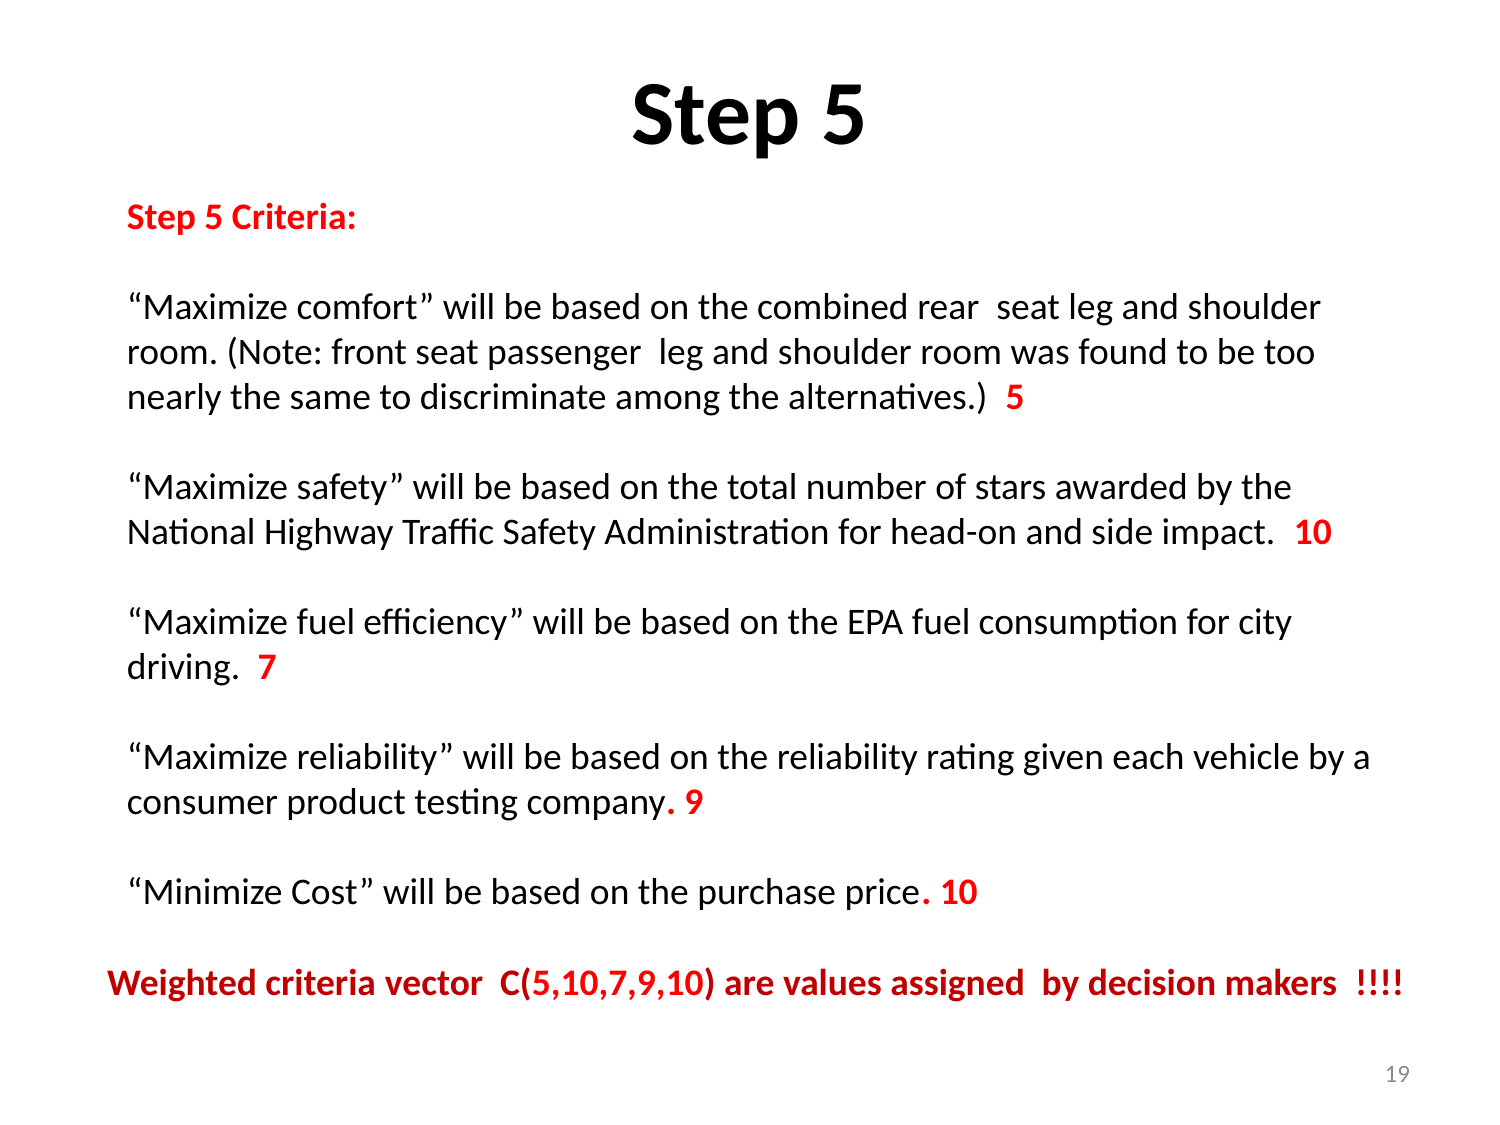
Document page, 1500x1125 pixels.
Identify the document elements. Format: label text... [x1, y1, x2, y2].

text_box Step 5 [74, 45, 1425, 233]
text_box Step 5 Criteria: “Maximize comfort” will be based on the combined rear seat leg and shoulder room. (Note: front seat passenger leg and shoulder room was found to be too nearly the same to discriminate among the alternatives.) 5 “Maximize safety” will be based on the total number of stars awarded by the National Highway Traffic Safety Administration for head-on and side impact. 10 “Maximize fuel efficiency” will be based on the EPA fuel consumption for city driving. 7 “Maximize reliability” will be based on the reliability rating given each vehicle by a consumer product testing company. 9 “Minimize Cost” will be based on the purchase price. 10 [112, 233, 1425, 920]
text_box Weighted criteria vector C(5,10,7,9,10) are values assigned by decision makers !!!! [92, 950, 1428, 1011]
slide_number 19 [1074, 1042, 1425, 1103]
